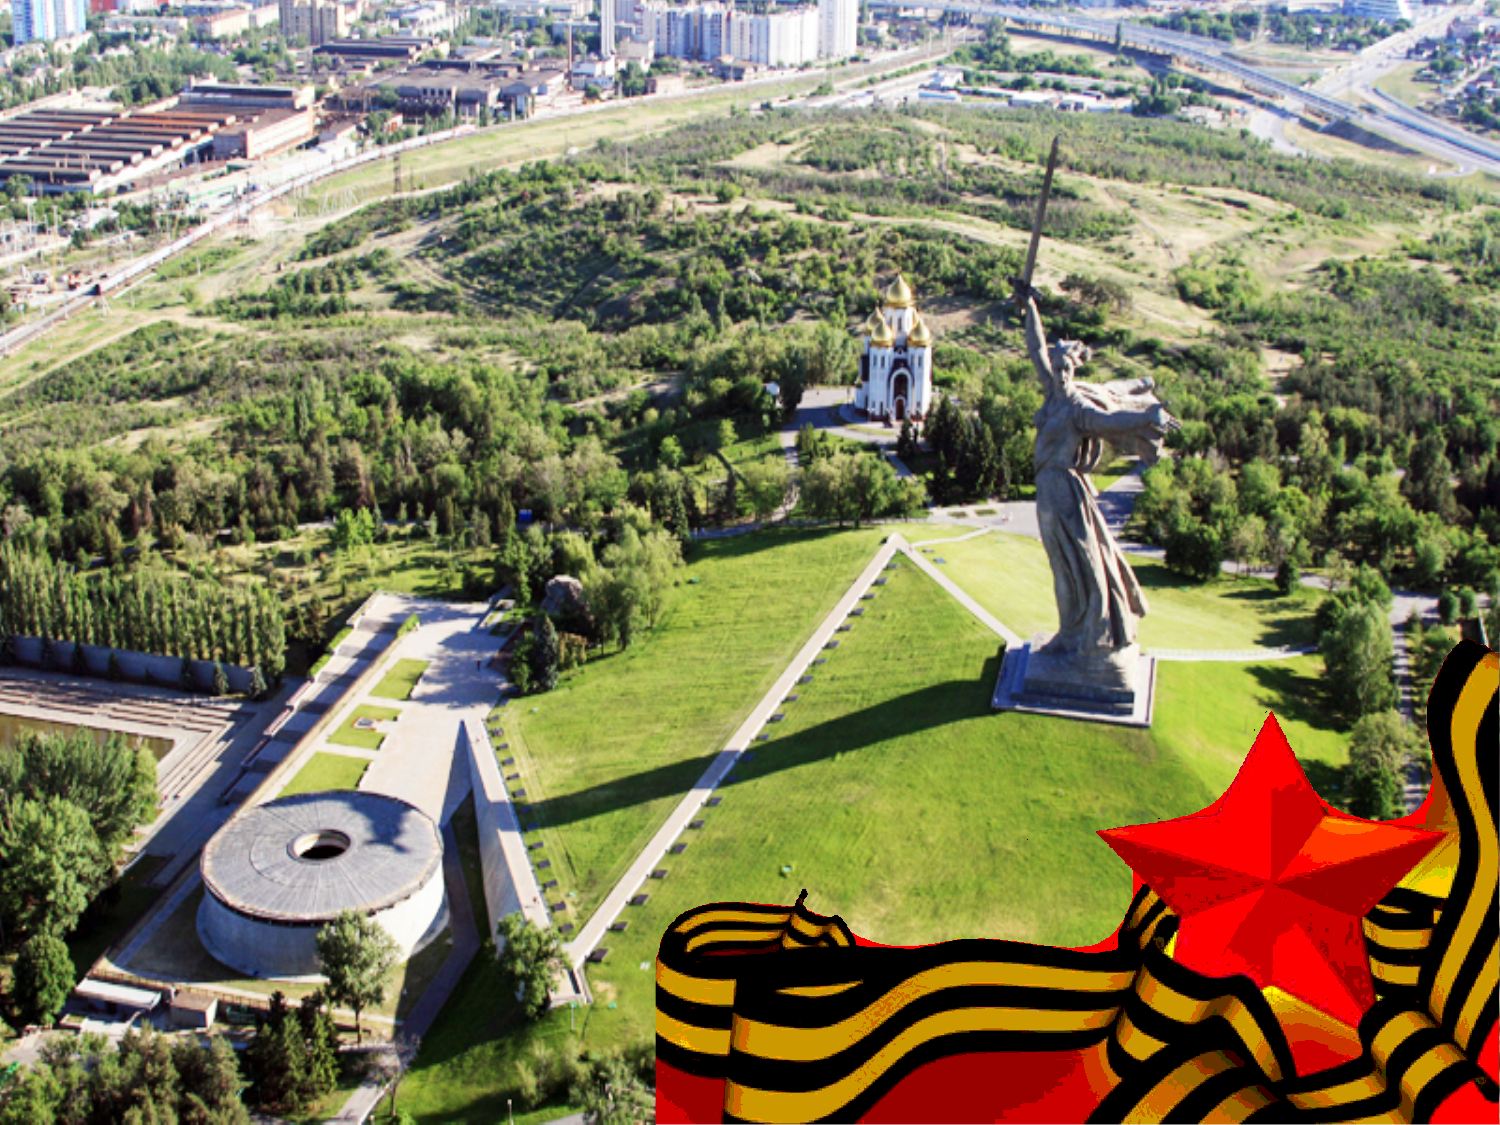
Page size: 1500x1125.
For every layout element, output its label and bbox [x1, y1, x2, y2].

picture [655, 633, 1500, 1125]
list [0, 0, 1500, 1125]
